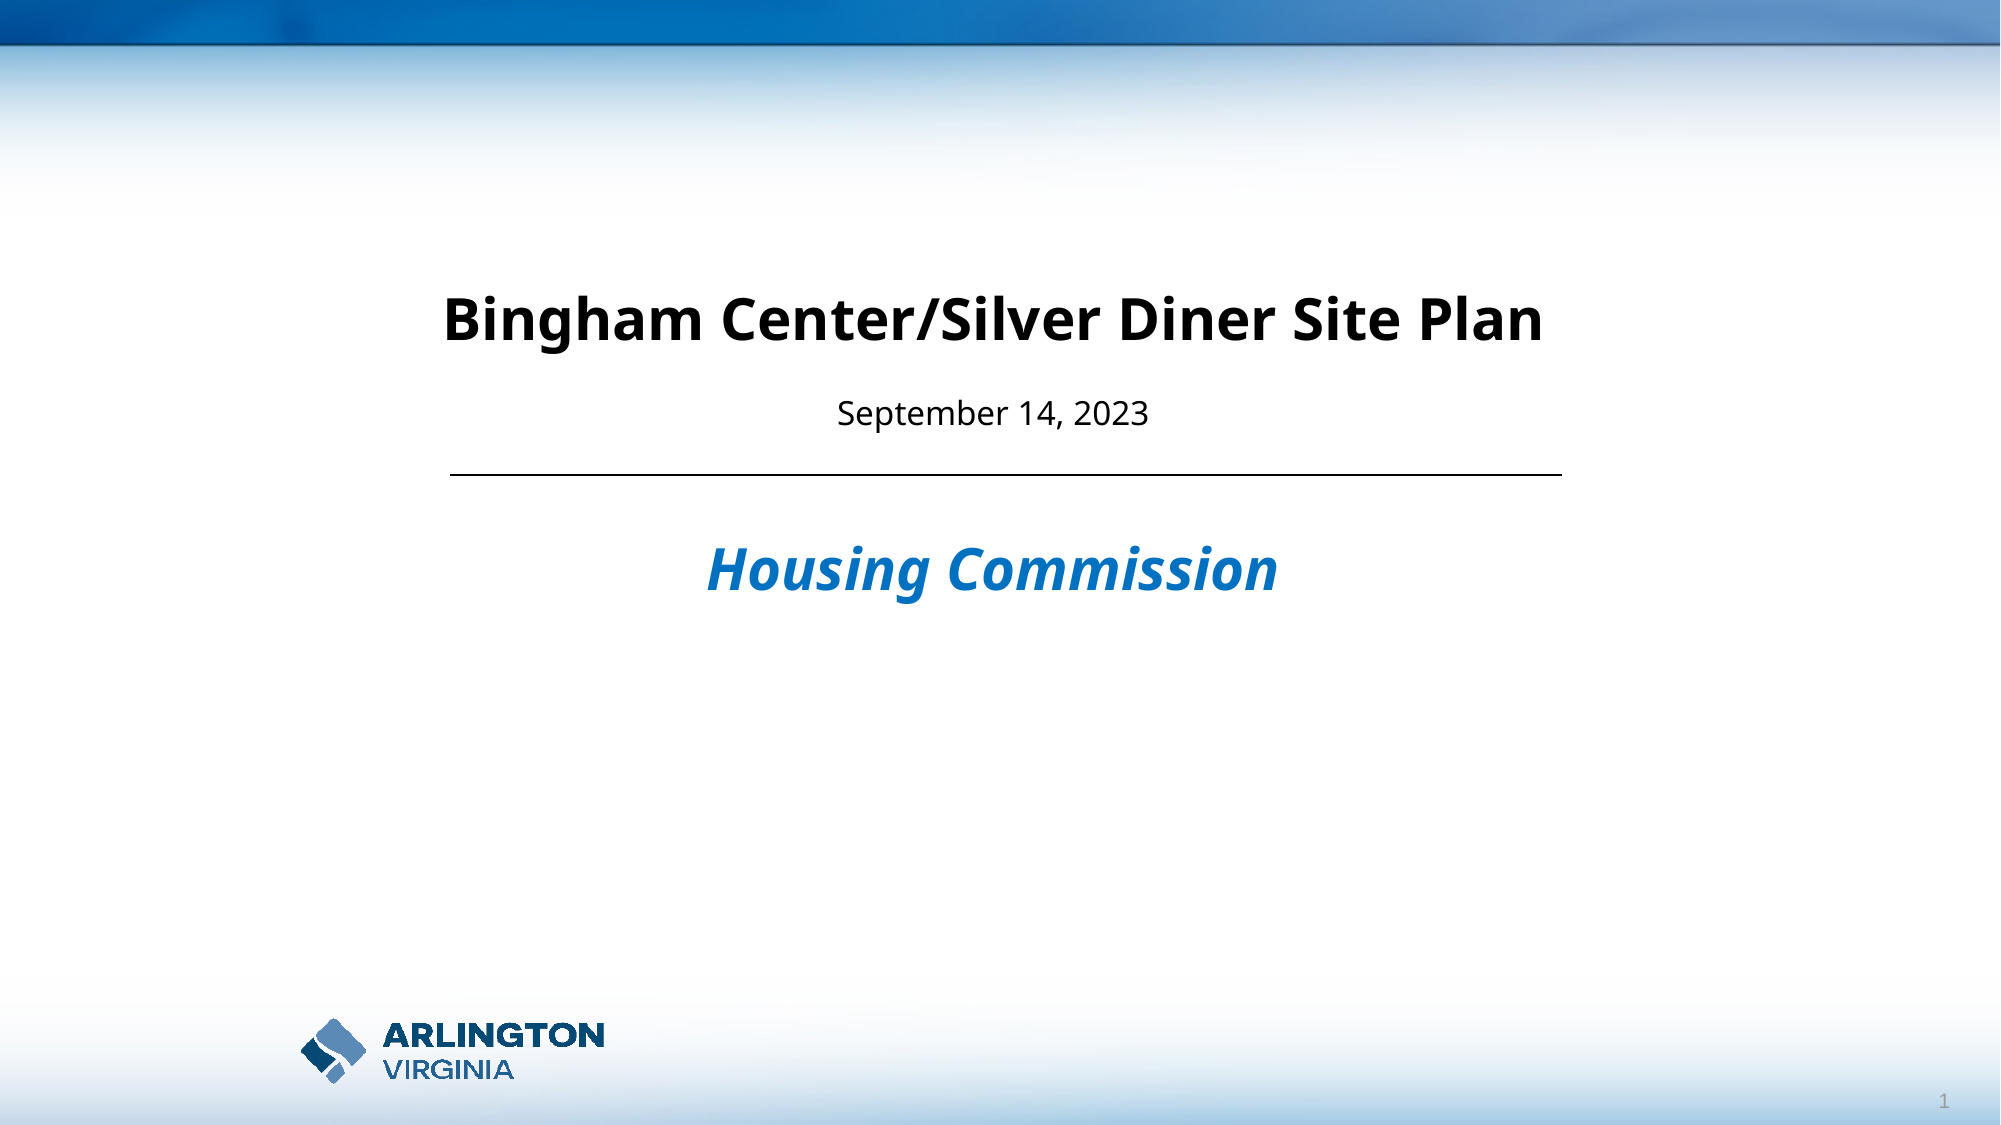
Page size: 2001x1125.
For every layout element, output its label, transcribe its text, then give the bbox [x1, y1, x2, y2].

picture [0, 0, 2001, 1125]
text_box Bingham Center/Silver Diner Site Plan September 14, 2023 Housing Commission [353, 274, 1634, 670]
slide_number 1 [1783, 1053, 1950, 1114]
